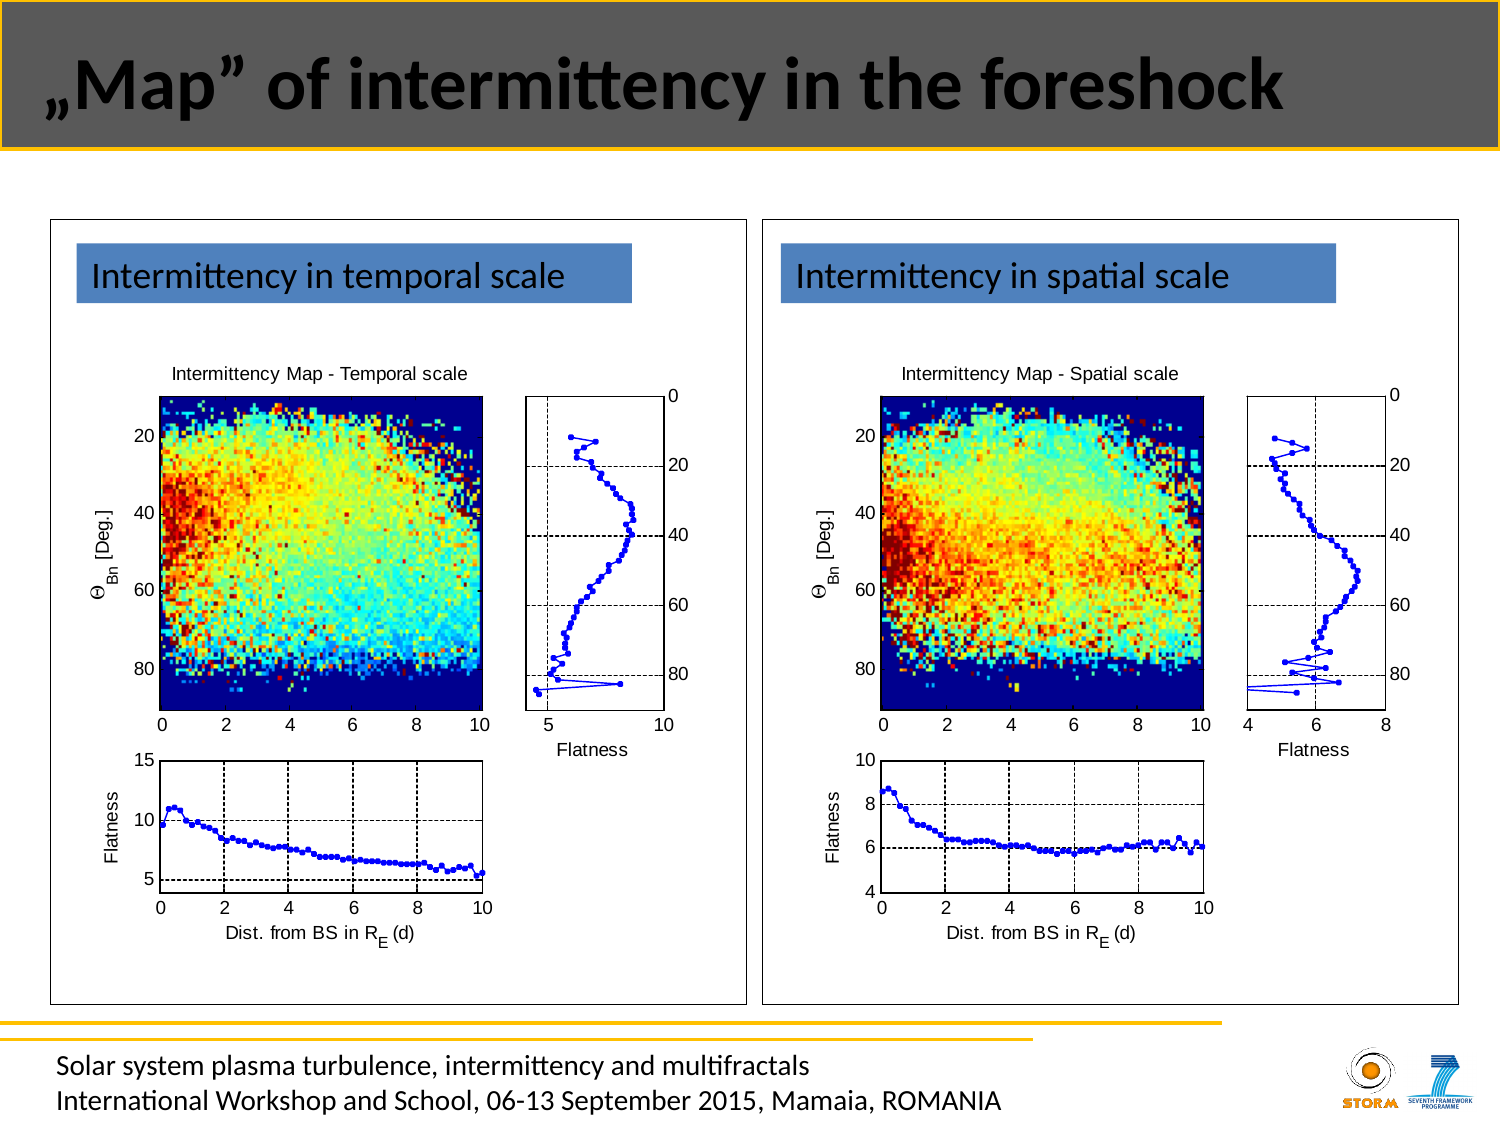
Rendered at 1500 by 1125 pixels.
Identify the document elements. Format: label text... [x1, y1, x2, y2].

text_box Solar system plasma turbulence, intermittency and multifractals International Workshop and School, 06-13 September 2015, Mamaia, ROMANIA [41, 1039, 1270, 1124]
title „Map” of intermittency in the foreshock [26, 8, 1377, 151]
picture [796, 349, 1448, 961]
text_box [50, 219, 747, 1005]
picture [75, 349, 727, 961]
picture [1402, 1051, 1478, 1113]
text_box [762, 219, 1459, 1005]
picture [1340, 1043, 1401, 1112]
text_box [0, 0, 1500, 151]
